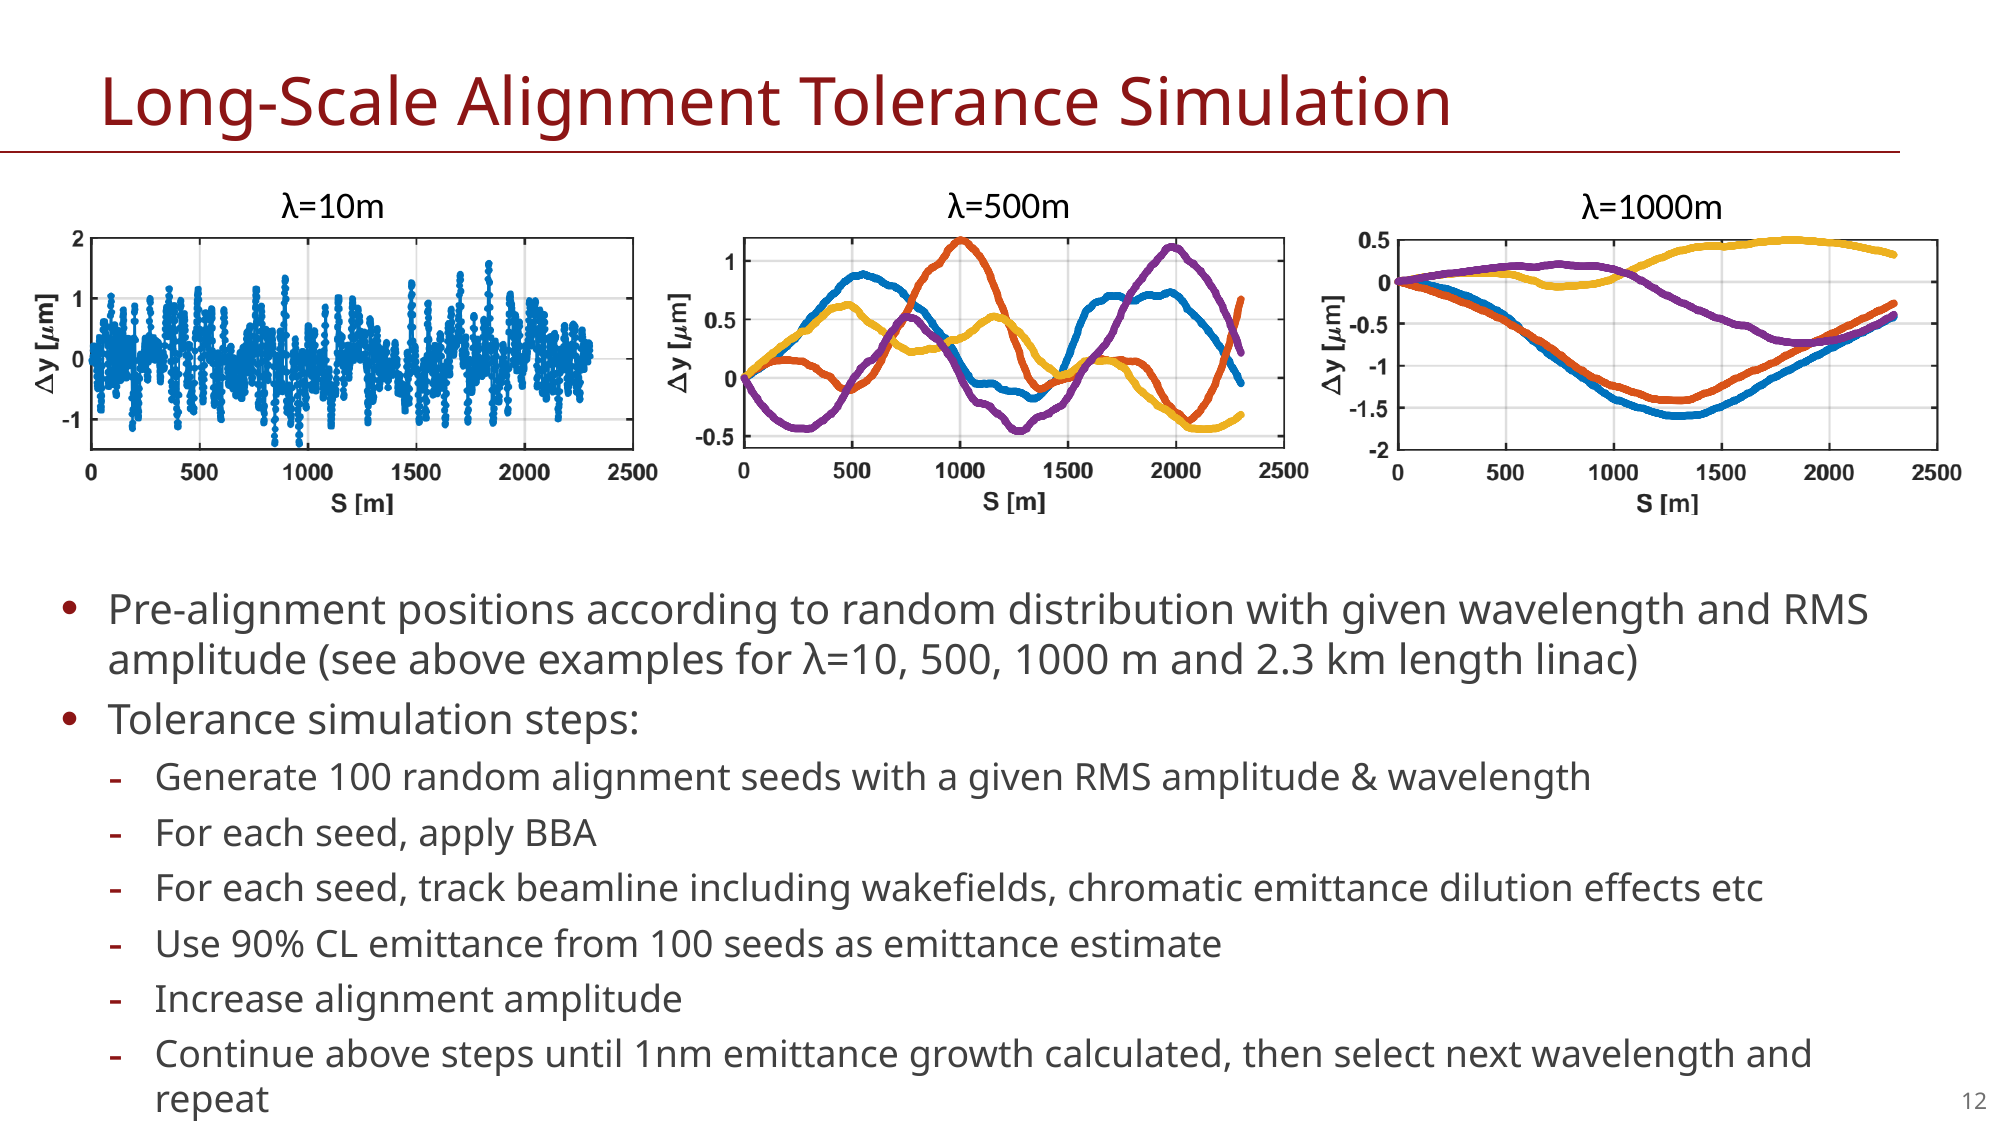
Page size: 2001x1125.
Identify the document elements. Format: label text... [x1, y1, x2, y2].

title Long-Scale Alignment Tolerance Simulation [99, 43, 1900, 148]
picture [0, 215, 2000, 515]
text_box λ=10m [266, 173, 401, 215]
slide_number 12 [1875, 1079, 1988, 1125]
list Pre-alignment positions according to random distribution with given wavelength and RMS amplitude (see above examples for λ=10, 500, 1000 m and 2.3 km length linac) Tolerance simulation steps: Generate 100 random alignment seeds with a given RMS amplitude & wavelength For each seed, apply BBA For each seed, track beamline including wakefields, chromatic emittance dilution effects etc Use 90% CL emittance from 100 seeds as emittance estimate Increase alignment amplitude Continue above steps until 1nm emittance growth calculated, then select next wavelength and repeat [60, 574, 1900, 1080]
text_box λ=500m [932, 173, 1086, 215]
text_box λ=1000m [1566, 174, 1739, 217]
